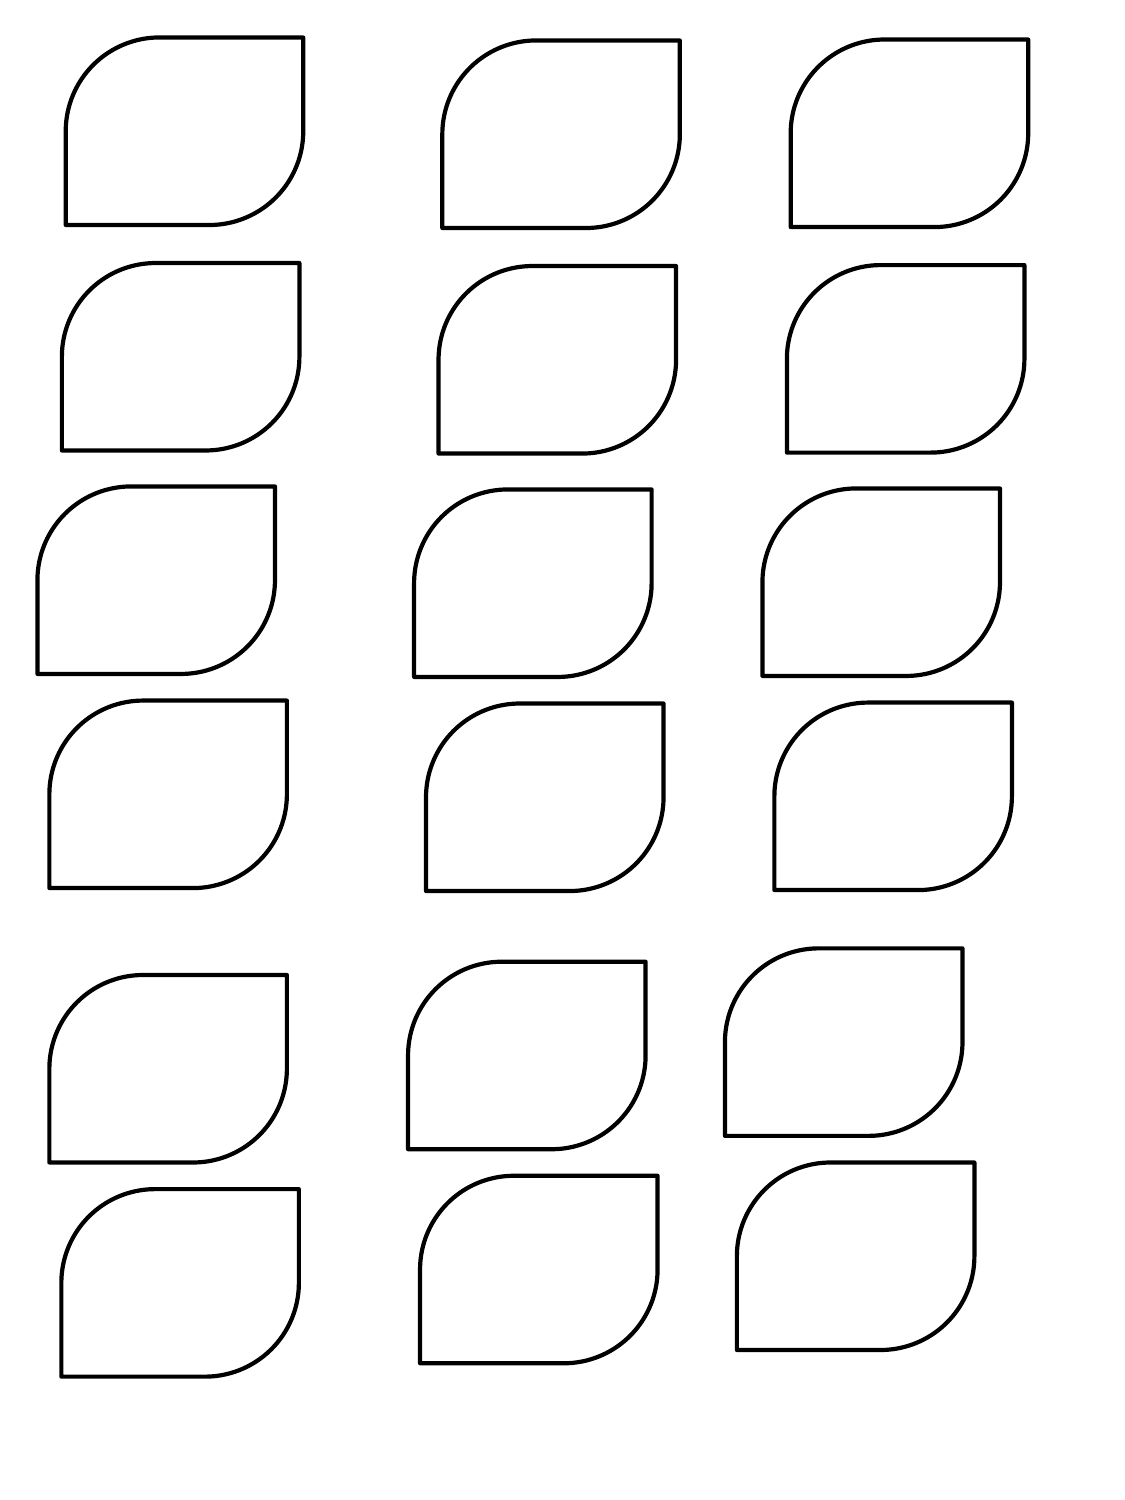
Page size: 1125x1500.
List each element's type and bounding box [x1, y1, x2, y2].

text_box [413, 40, 681, 892]
text_box [49, 974, 300, 1377]
text_box [407, 961, 658, 1364]
text_box [724, 948, 975, 1351]
text_box [762, 39, 1029, 891]
text_box [37, 37, 304, 889]
